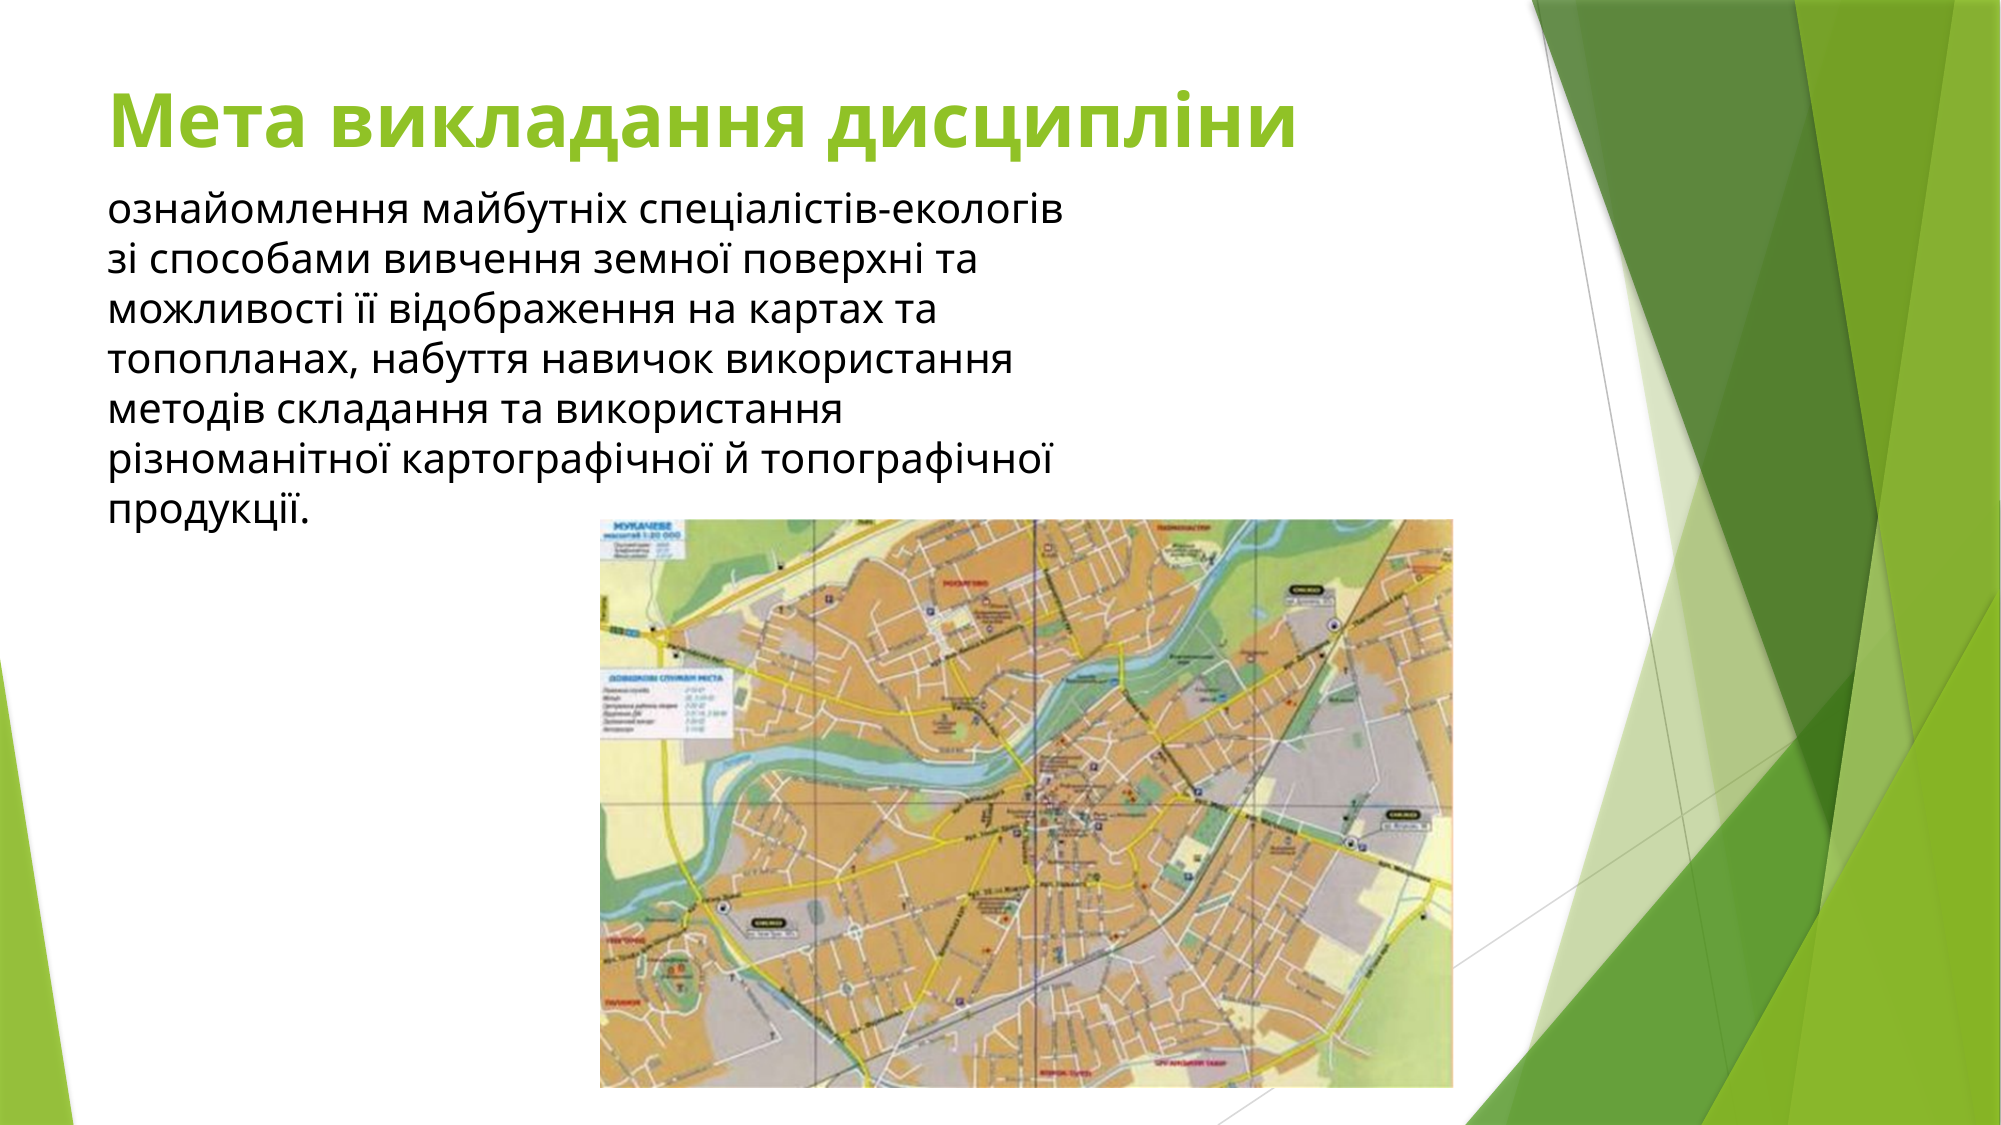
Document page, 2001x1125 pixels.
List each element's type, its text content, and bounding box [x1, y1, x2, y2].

text_box ознайомлення майбутніх спеціалістів-екологів зі способами вивчення земної поверхні та можливості її відображення на картах та топопланах, набуття навичок використання методів складання та використання різноманітної картографічної й топографічної продукції. [92, 174, 1093, 540]
picture [599, 519, 1454, 1089]
title Мета викладання дисципліни [92, 65, 1503, 175]
